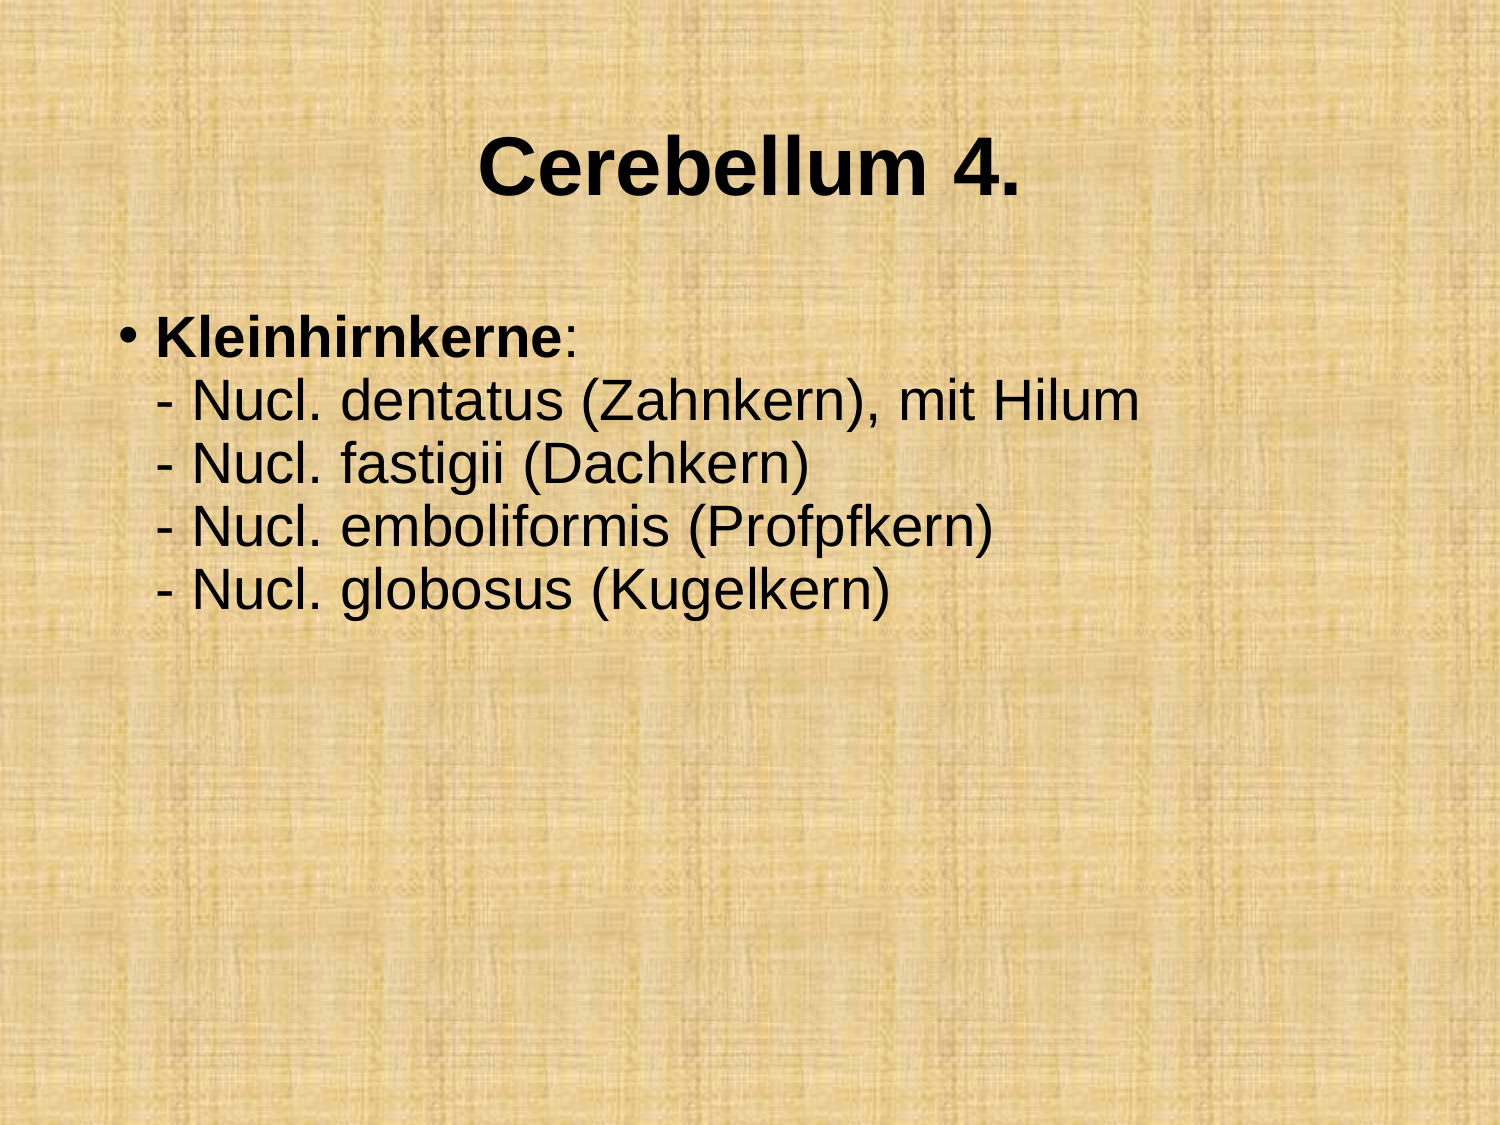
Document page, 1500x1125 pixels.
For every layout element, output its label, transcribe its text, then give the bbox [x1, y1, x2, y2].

title Cerebellum 4. [103, 59, 1397, 278]
picture [0, 0, 1500, 1125]
list Kleinhirnkerne: - Nucl. dentatus (Zahnkern), mit Hilum - Nucl. fastigii (Dachkern) - Nucl. emboliformis (Profpfkern) - Nucl. globosus (Kugelkern) [103, 299, 1397, 1014]
